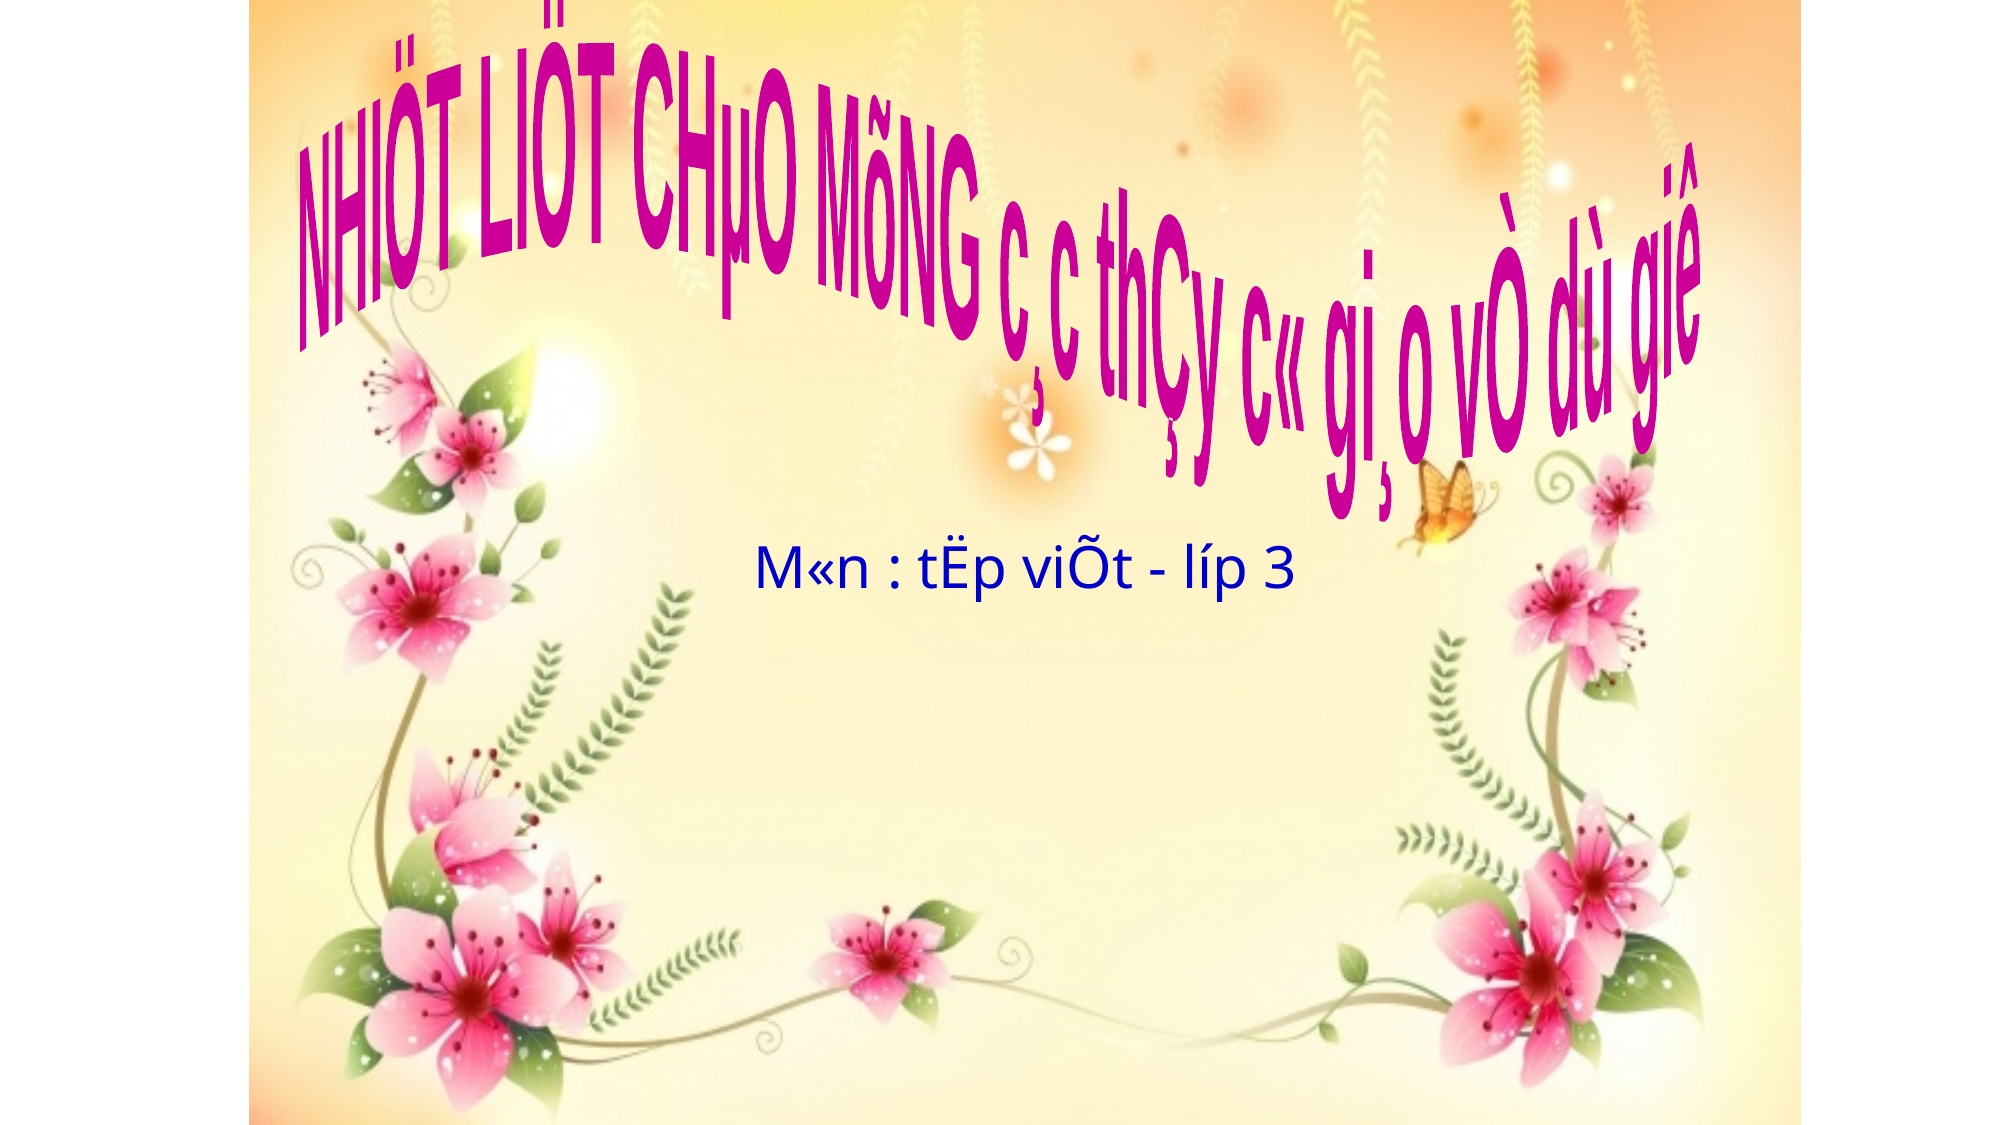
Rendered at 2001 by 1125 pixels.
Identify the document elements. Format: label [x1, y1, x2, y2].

picture [249, 0, 1802, 1125]
